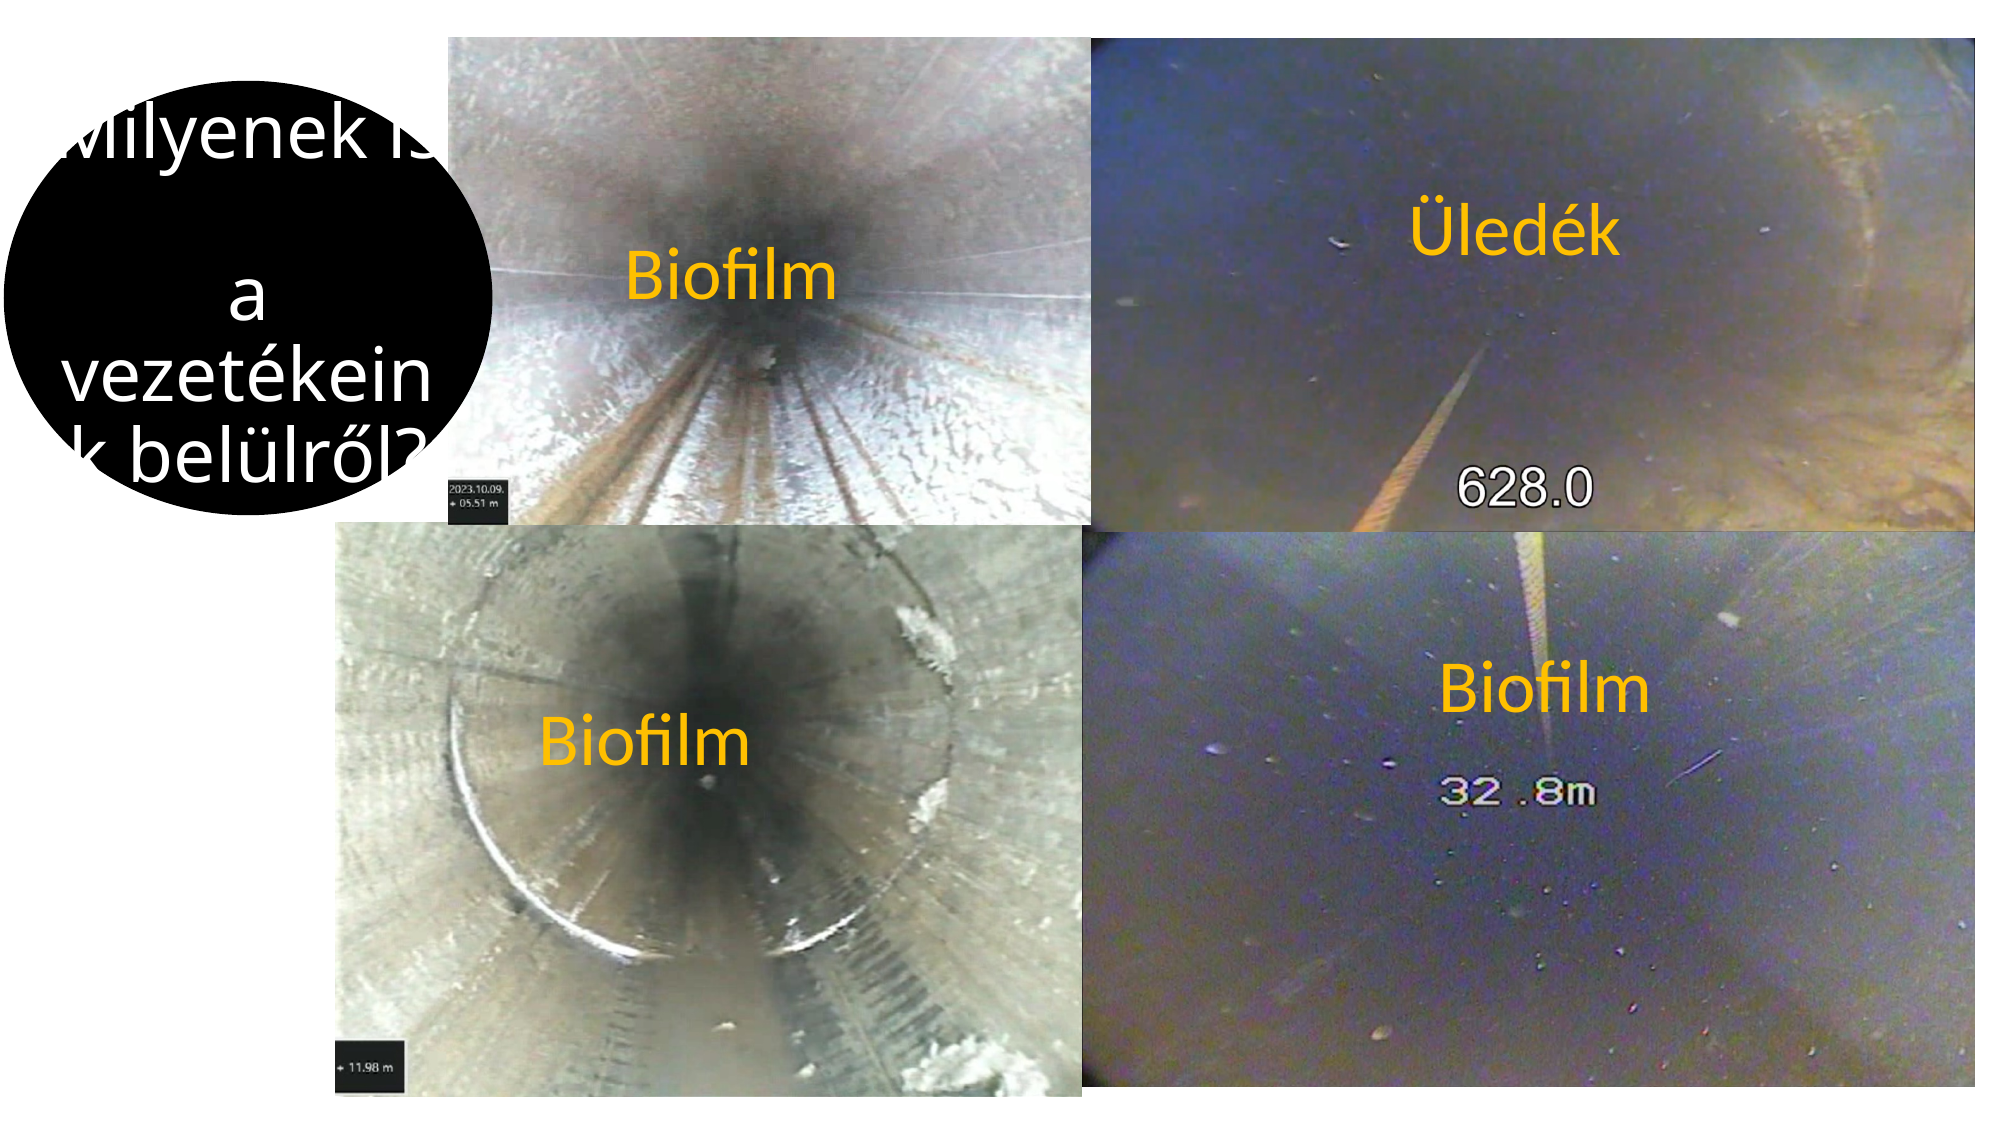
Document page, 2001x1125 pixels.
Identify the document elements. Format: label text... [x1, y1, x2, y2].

text_box [3, 198, 31, 398]
picture [335, 37, 1975, 1097]
title Milyenek is a vezetékeink belülről? [31, 80, 448, 513]
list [1082, 37, 1975, 532]
